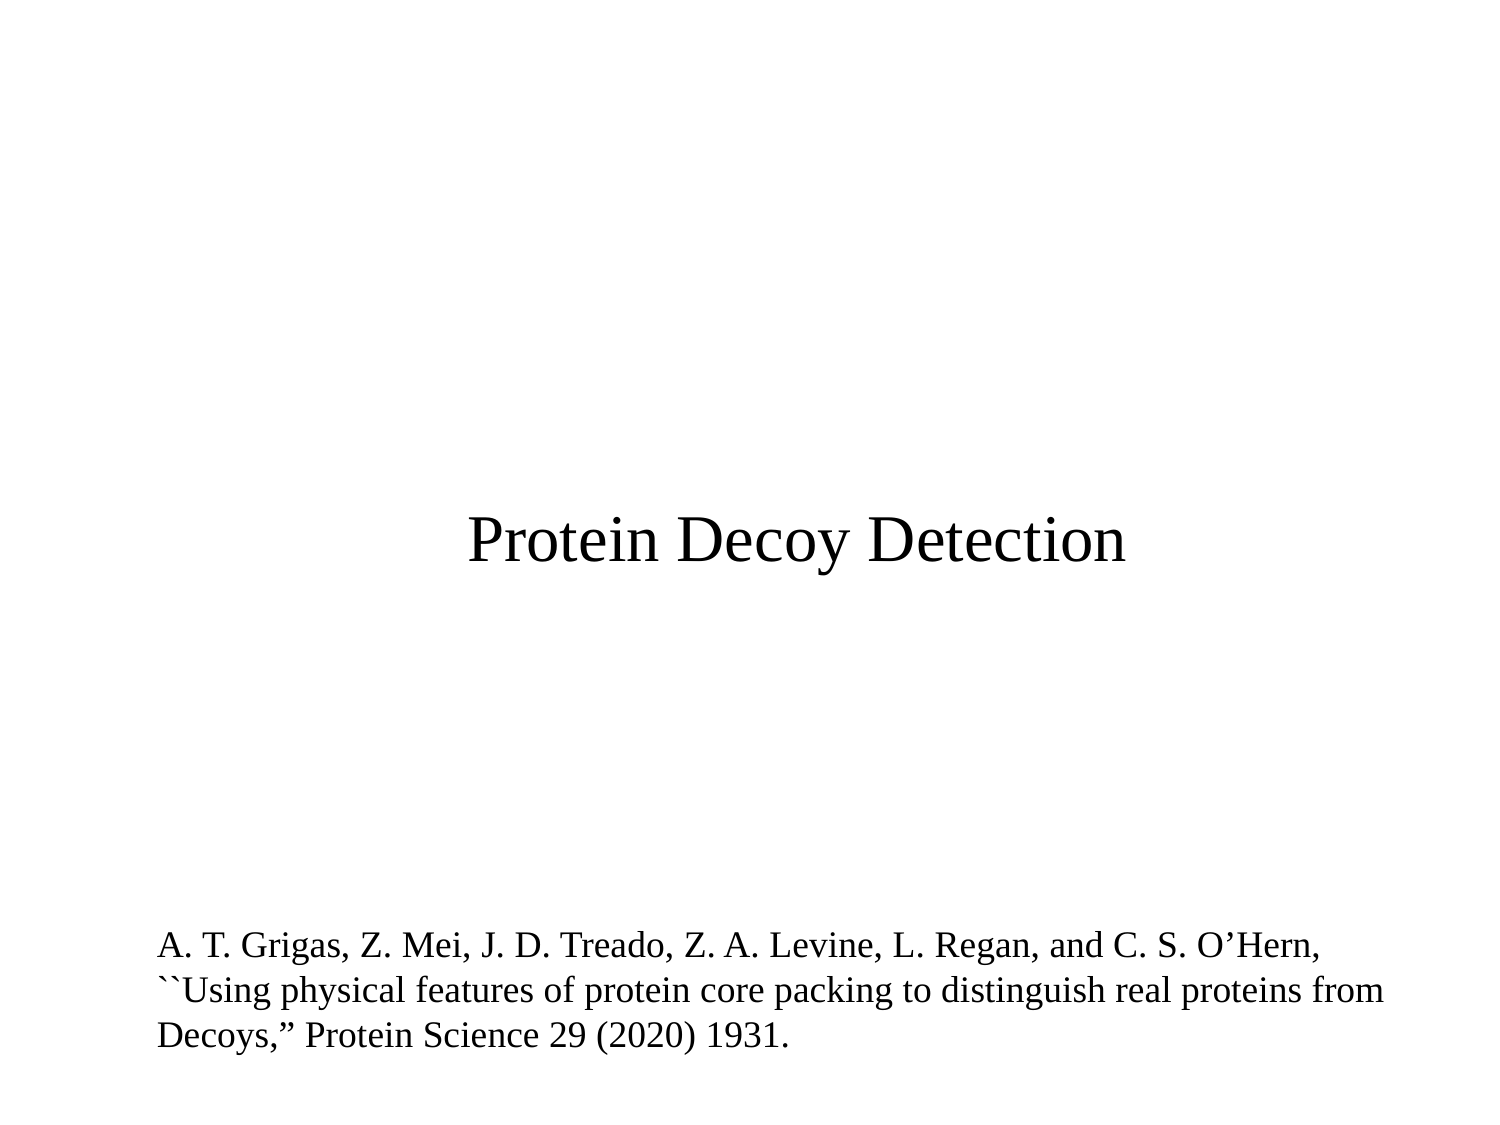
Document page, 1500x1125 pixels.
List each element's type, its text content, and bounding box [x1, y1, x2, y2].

text_box Protein Decoy Detection [452, 487, 1144, 583]
text_box A. T. Grigas, Z. Mei, J. D. Treado, Z. A. Levine, L. Regan, and C. S. O’Hern, ``Using physical features of protein core packing to distinguish real proteins from Decoys,” Protein Science 29 (2020) 1931. [142, 912, 1411, 1063]
